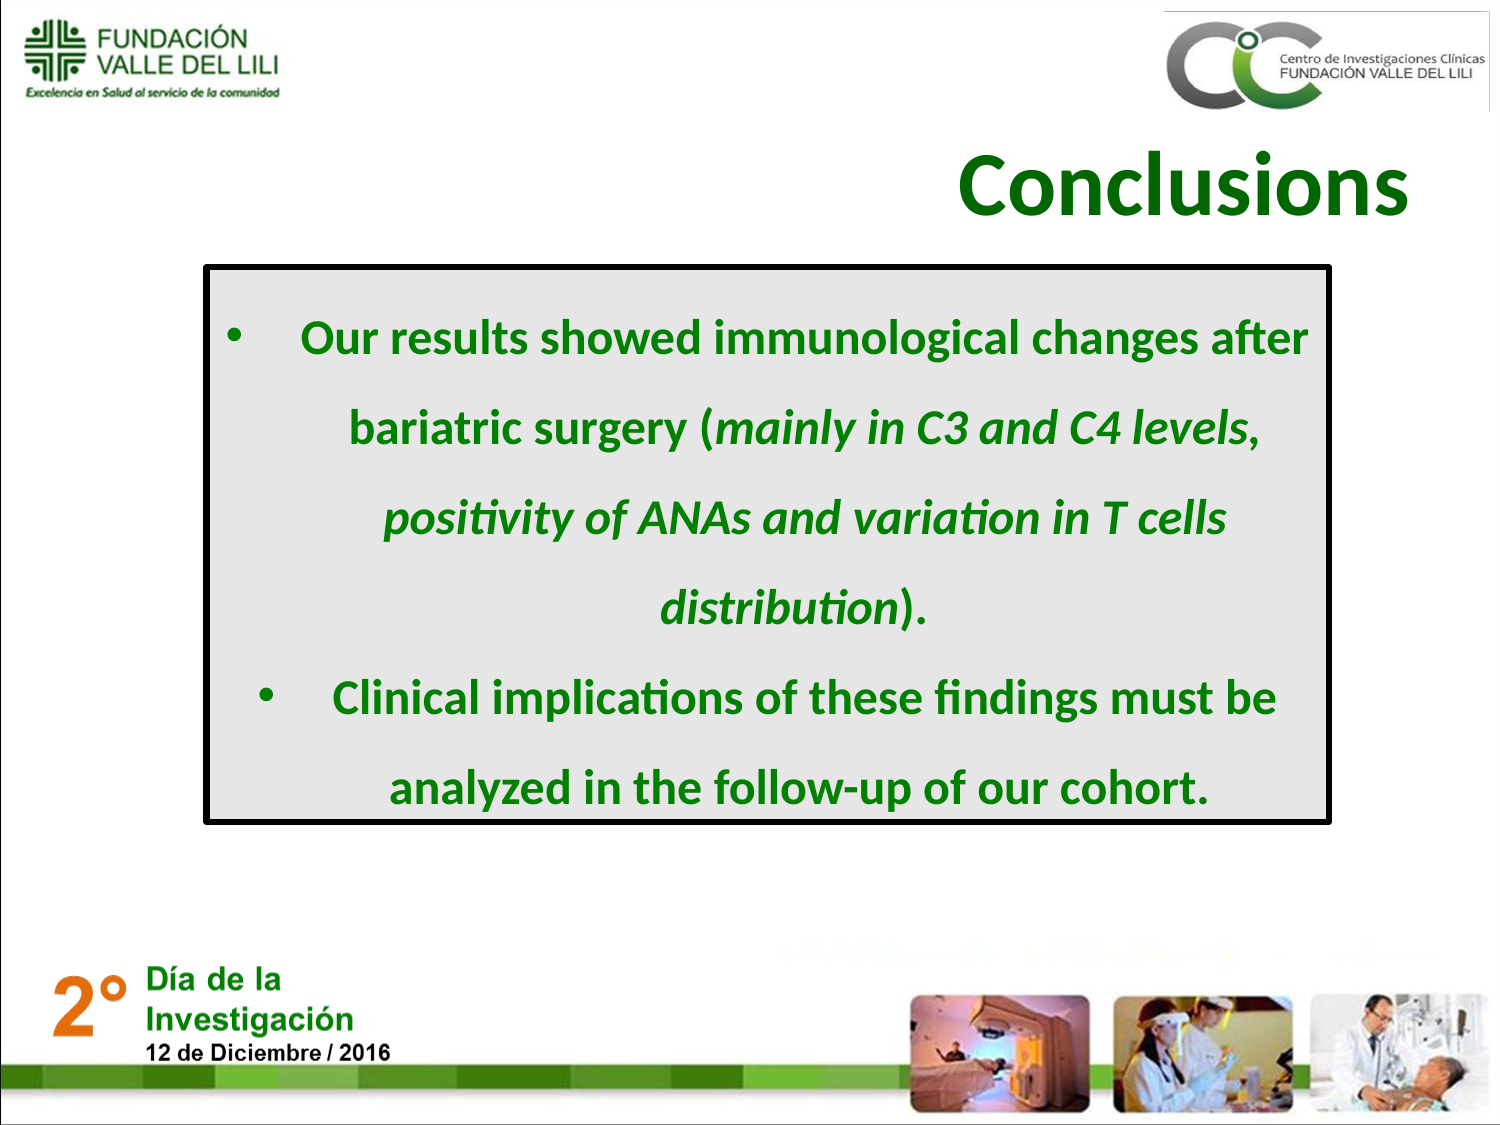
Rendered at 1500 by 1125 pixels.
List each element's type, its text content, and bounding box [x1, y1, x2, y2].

picture [0, 0, 1500, 1125]
title Conclusions [76, 89, 1425, 268]
text_box Our results showed immunological changes after bariatric surgery (mainly in C3 and C4 levels, positivity of ANAs and variation in T cells distribution). Clinical implications of these findings must be analyzed in the follow-up of our cohort. [206, 267, 1329, 822]
